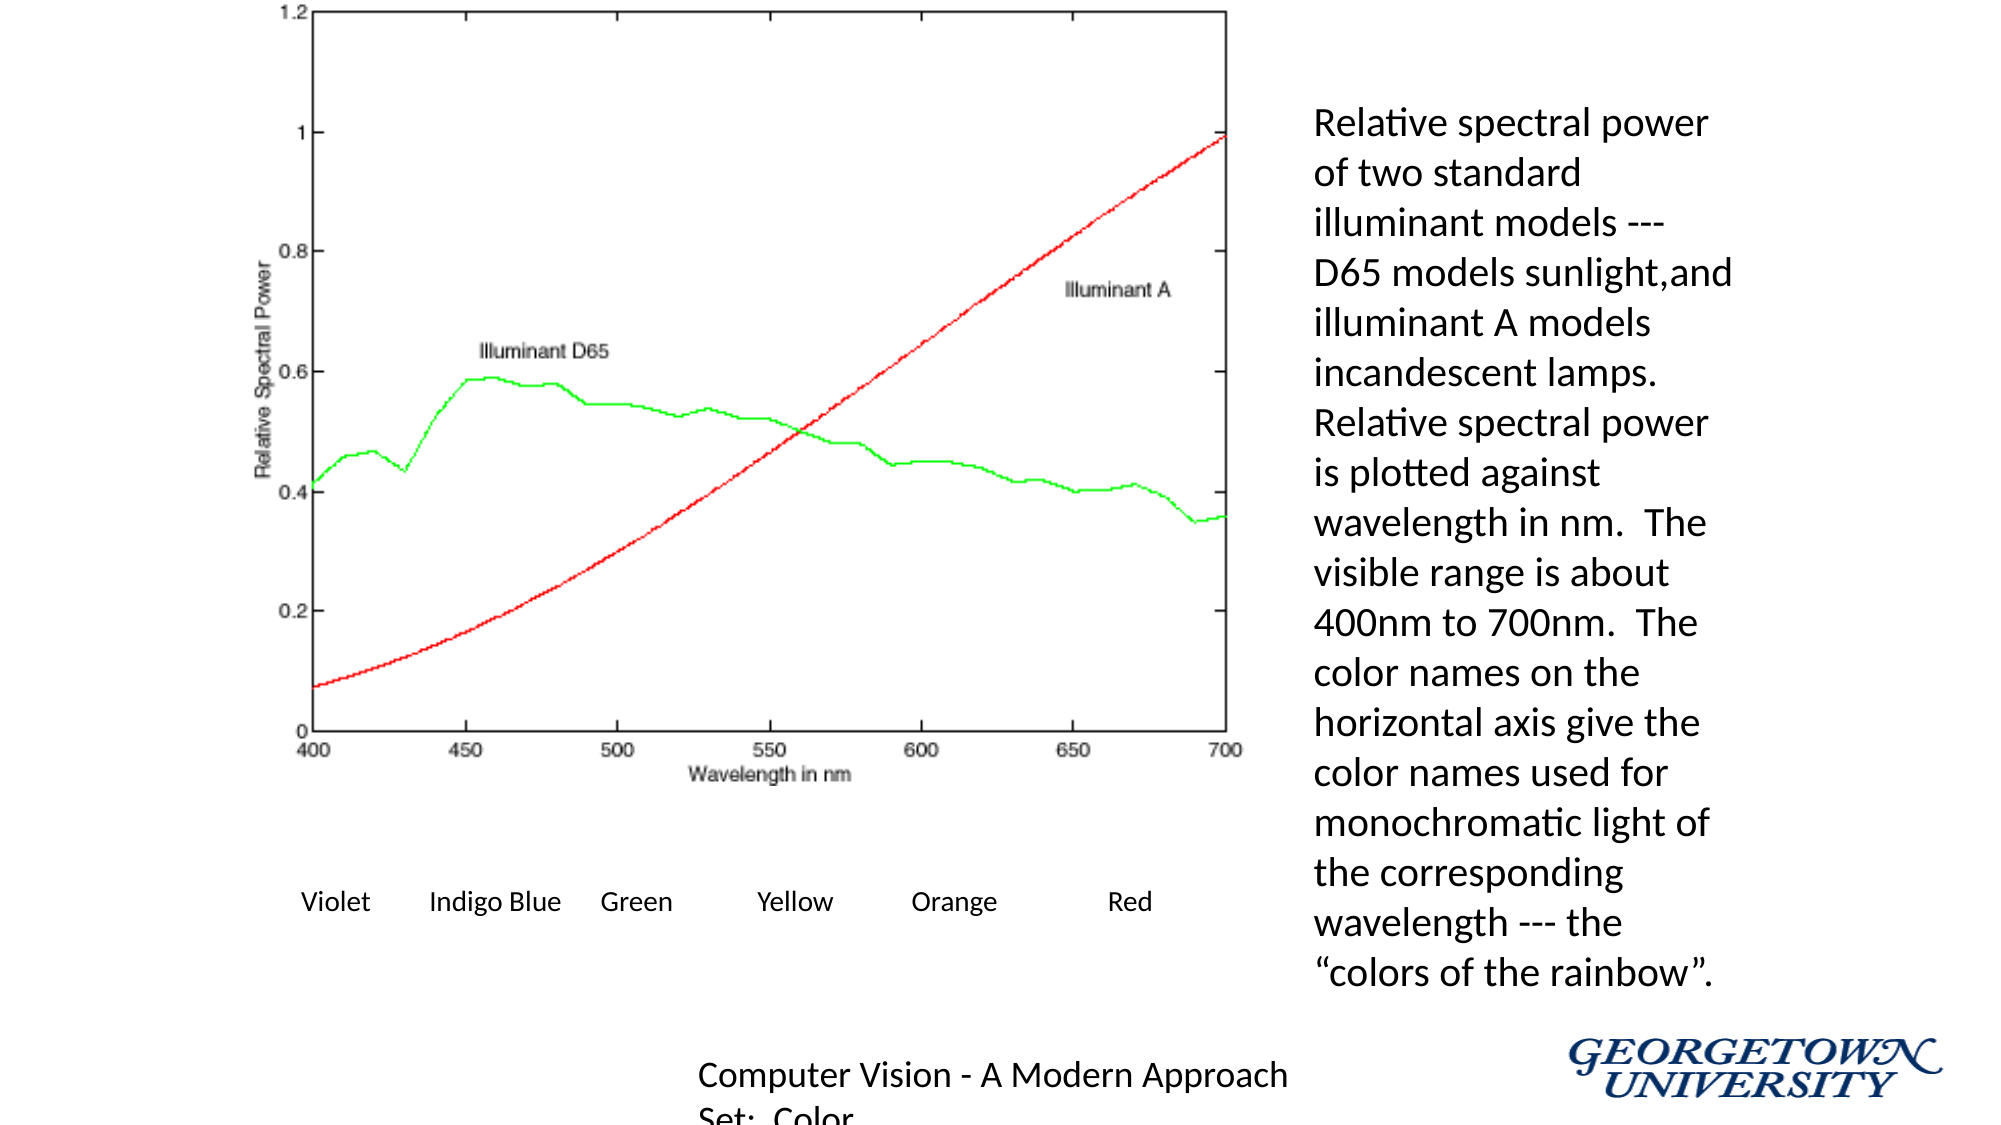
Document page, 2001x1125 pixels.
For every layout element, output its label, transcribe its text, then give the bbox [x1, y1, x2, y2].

footer Computer Vision - A Modern Approach Set: Color Slides by D.A. Forsyth [683, 1042, 1317, 1103]
text_box Violet Indigo Blue Green Yellow Orange Red [286, 874, 1262, 925]
picture [2, 0, 2001, 1125]
text_box Relative spectral power of two standard illuminant models --- D65 models sunlight,and illuminant A models incandescent lamps. Relative spectral power is plotted against wavelength in nm. The visible range is about 400nm to 700nm. The color names on the horizontal axis give the color names used for monochromatic light of the corresponding wavelength --- the “colors of the rainbow”. [1298, 87, 1749, 1003]
